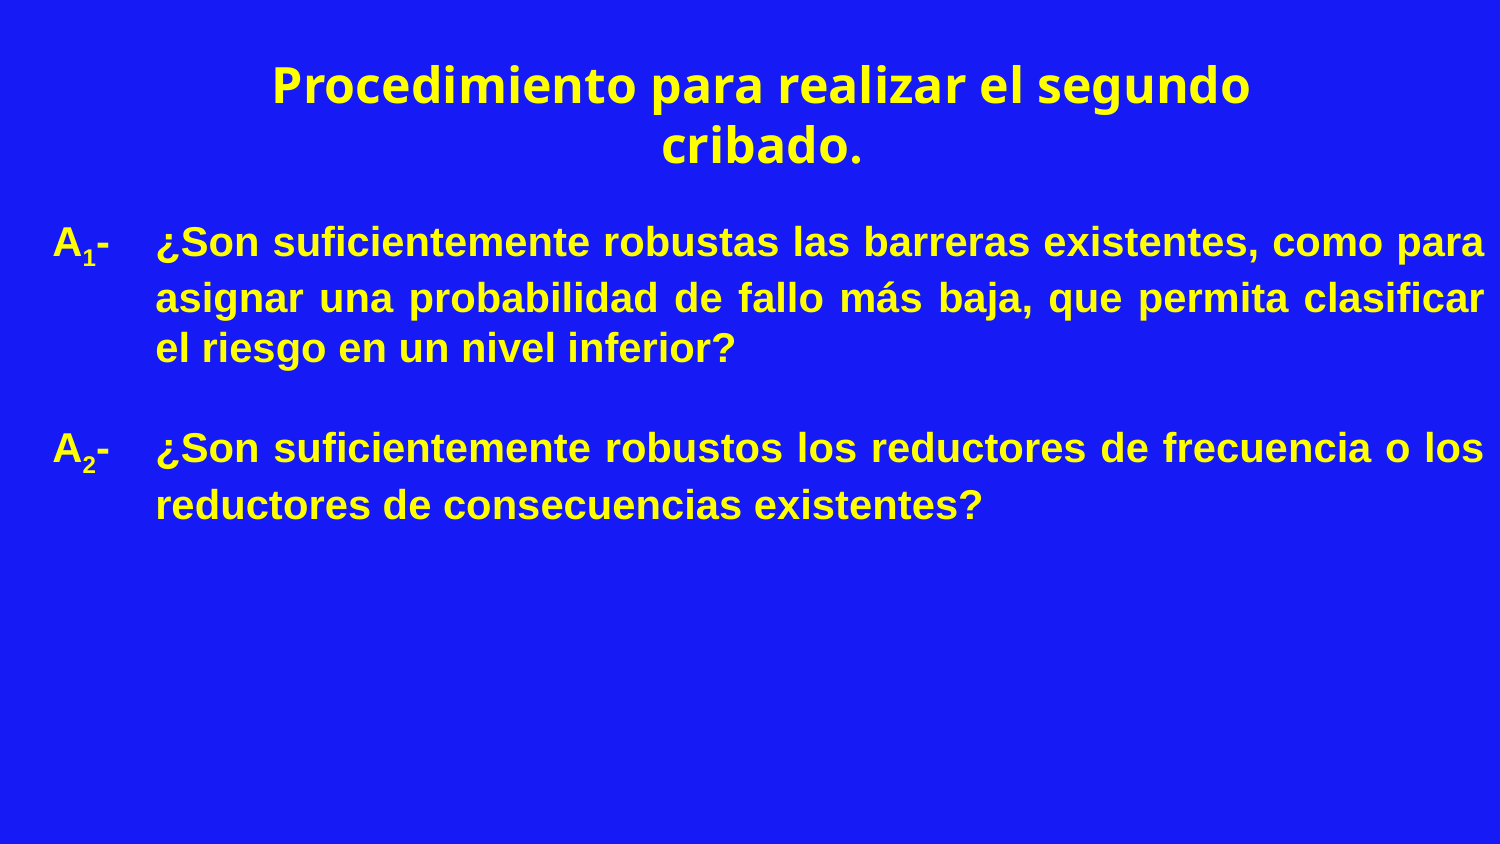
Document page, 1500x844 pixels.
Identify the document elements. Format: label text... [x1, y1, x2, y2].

text_box A1- ¿Son suficientemente robustas las barreras existentes, como para asignar una probabilidad de fallo más baja, que permita clasificar el riesgo en un nivel inferior? A2- ¿Son suficientemente robustos los reductores de frecuencia o los reductores de consecuencias existentes? [37, 206, 1500, 586]
text_box Procedimiento para realizar el segundo cribado. [206, 56, 1317, 172]
